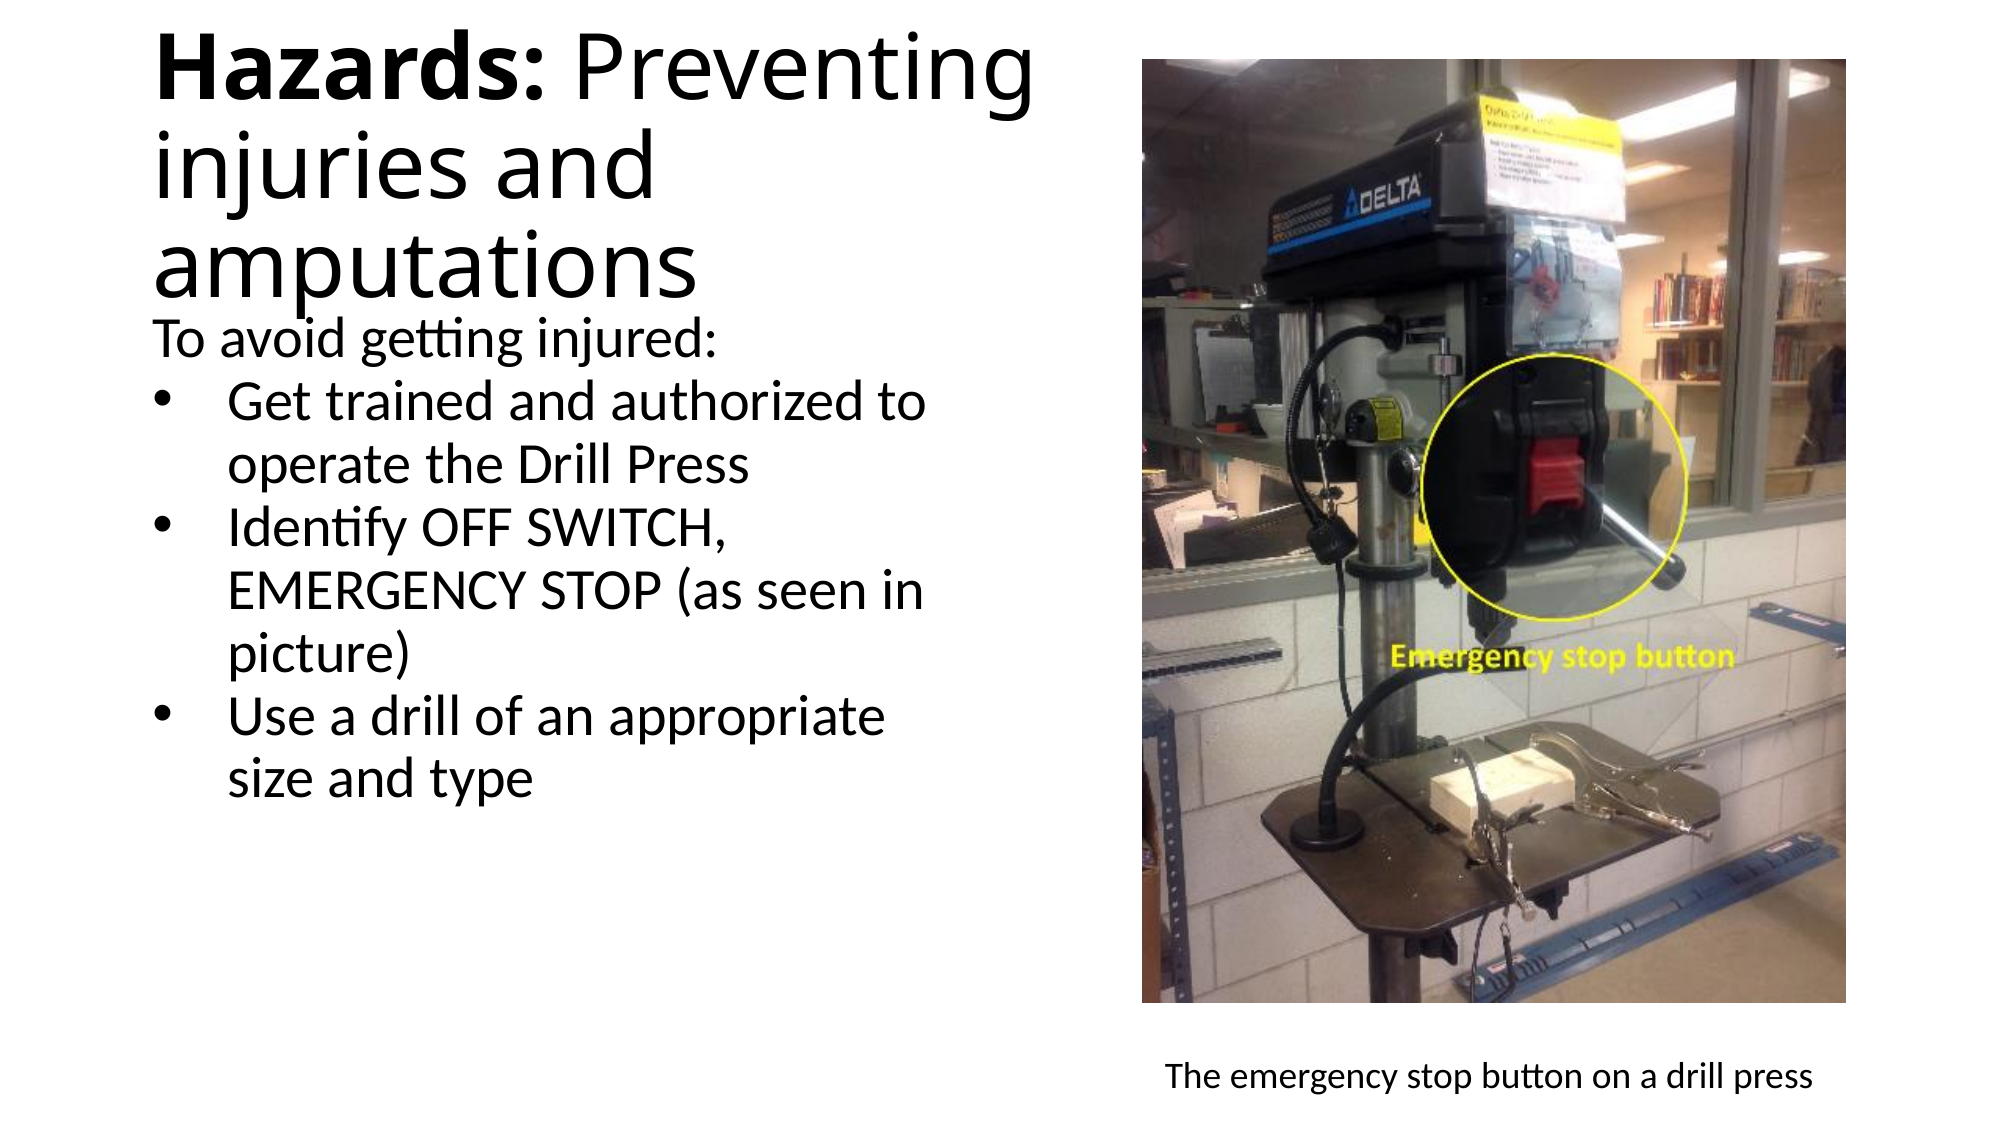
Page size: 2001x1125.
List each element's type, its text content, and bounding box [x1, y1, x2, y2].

title Hazards: Preventing injuries and amputations [137, 59, 1141, 278]
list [1141, 59, 1846, 1003]
text_box The emergency stop button on a drill press [1089, 1043, 1899, 1104]
list To avoid getting injured: Get trained and authorized to operate the Drill Press Identify OFF SWITCH, EMERGENCY STOP (as seen in picture) Use a drill of an appropriate size and type [137, 299, 988, 1014]
